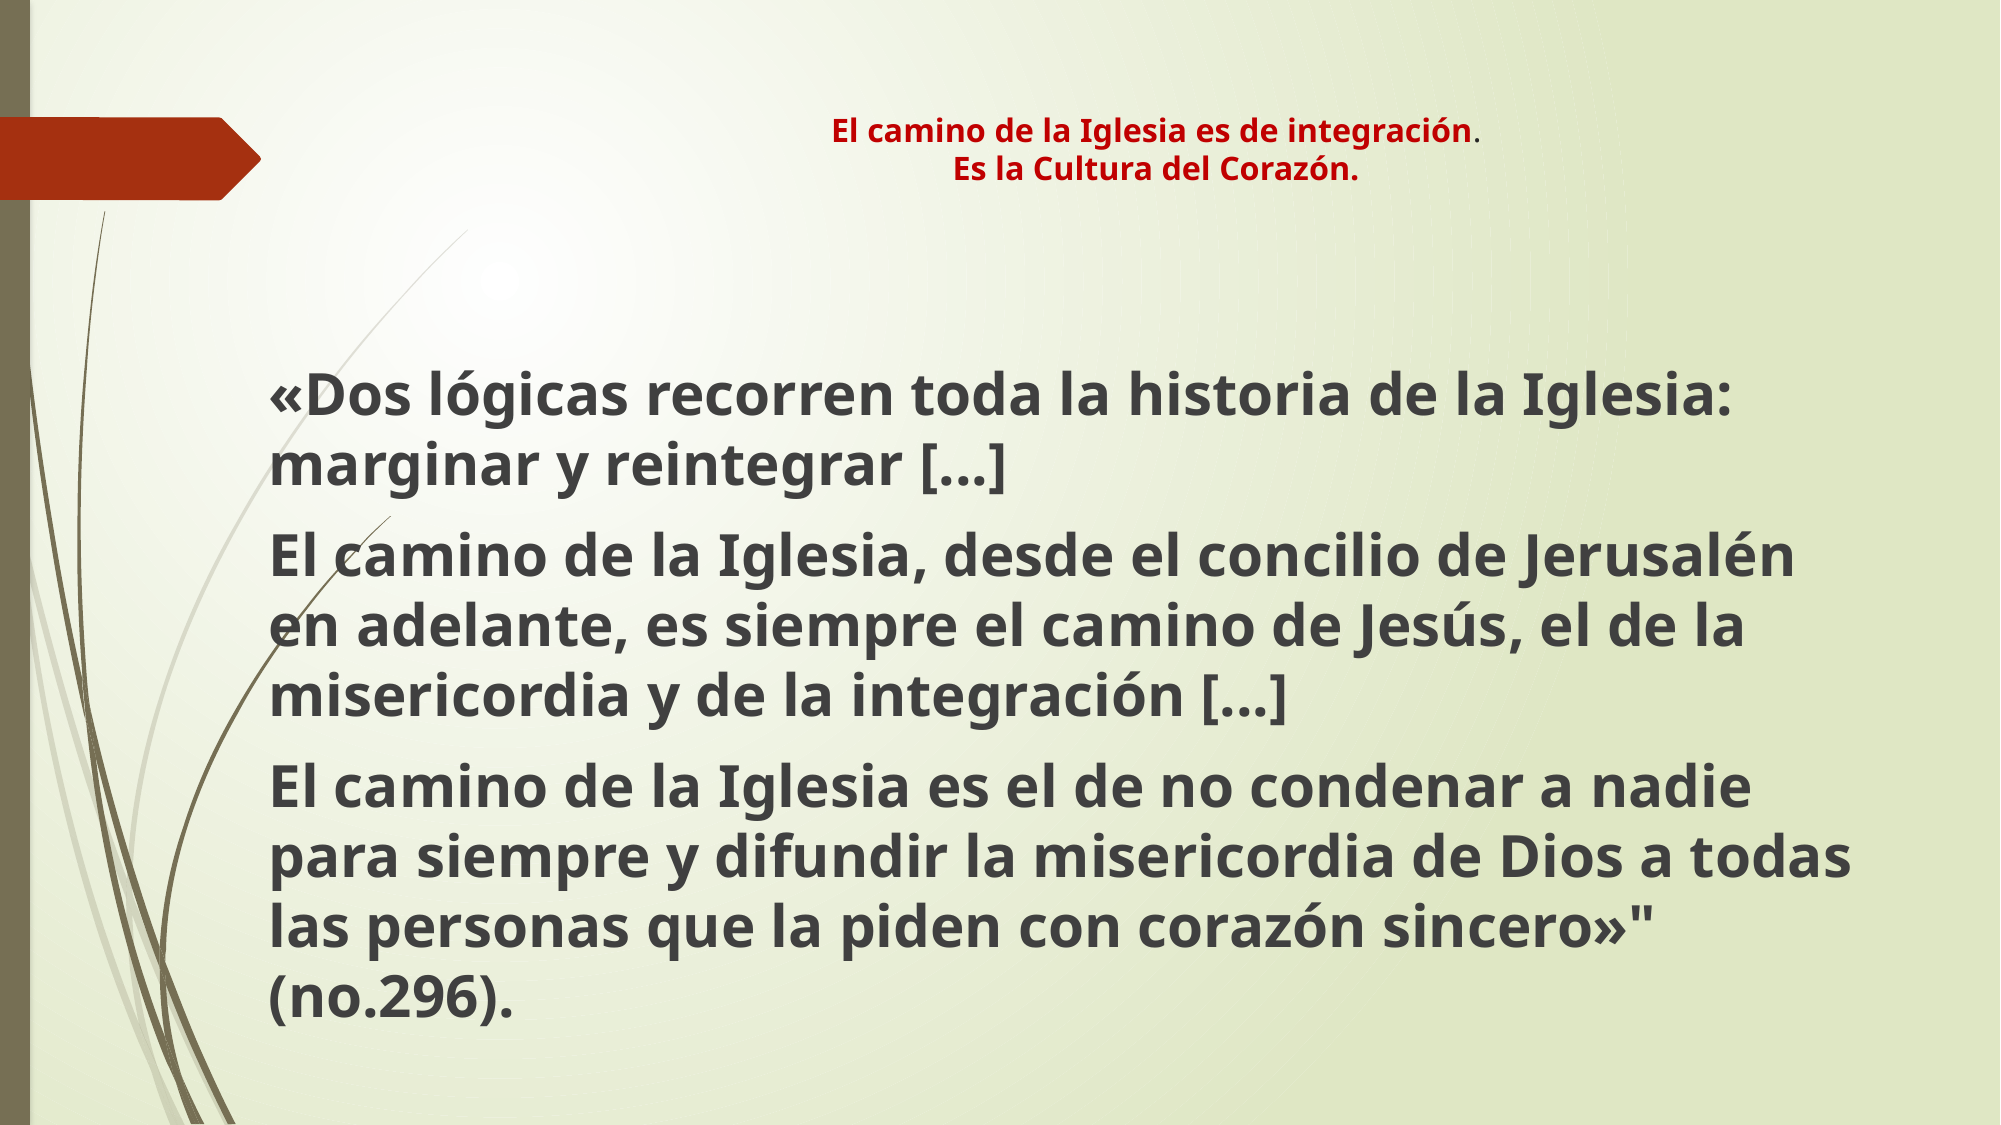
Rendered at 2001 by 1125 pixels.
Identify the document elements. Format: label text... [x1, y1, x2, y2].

list «Dos lógicas recorren toda la historia de la Iglesia: marginar y reintegrar [...] El camino de la Iglesia, desde el concilio de Jerusalén en adelante, es siempre el camino de Jesús, el de la misericordia y de la integración [...] El camino de la Iglesia es el de no condenar a nadie para siempre y difundir la misericordia de Dios a todas las personas que la piden con corazón sincero»" (no.296). [253, 350, 1888, 970]
title El camino de la Iglesia es de integración. Es la Cultura del Corazón. [425, 102, 1888, 313]
